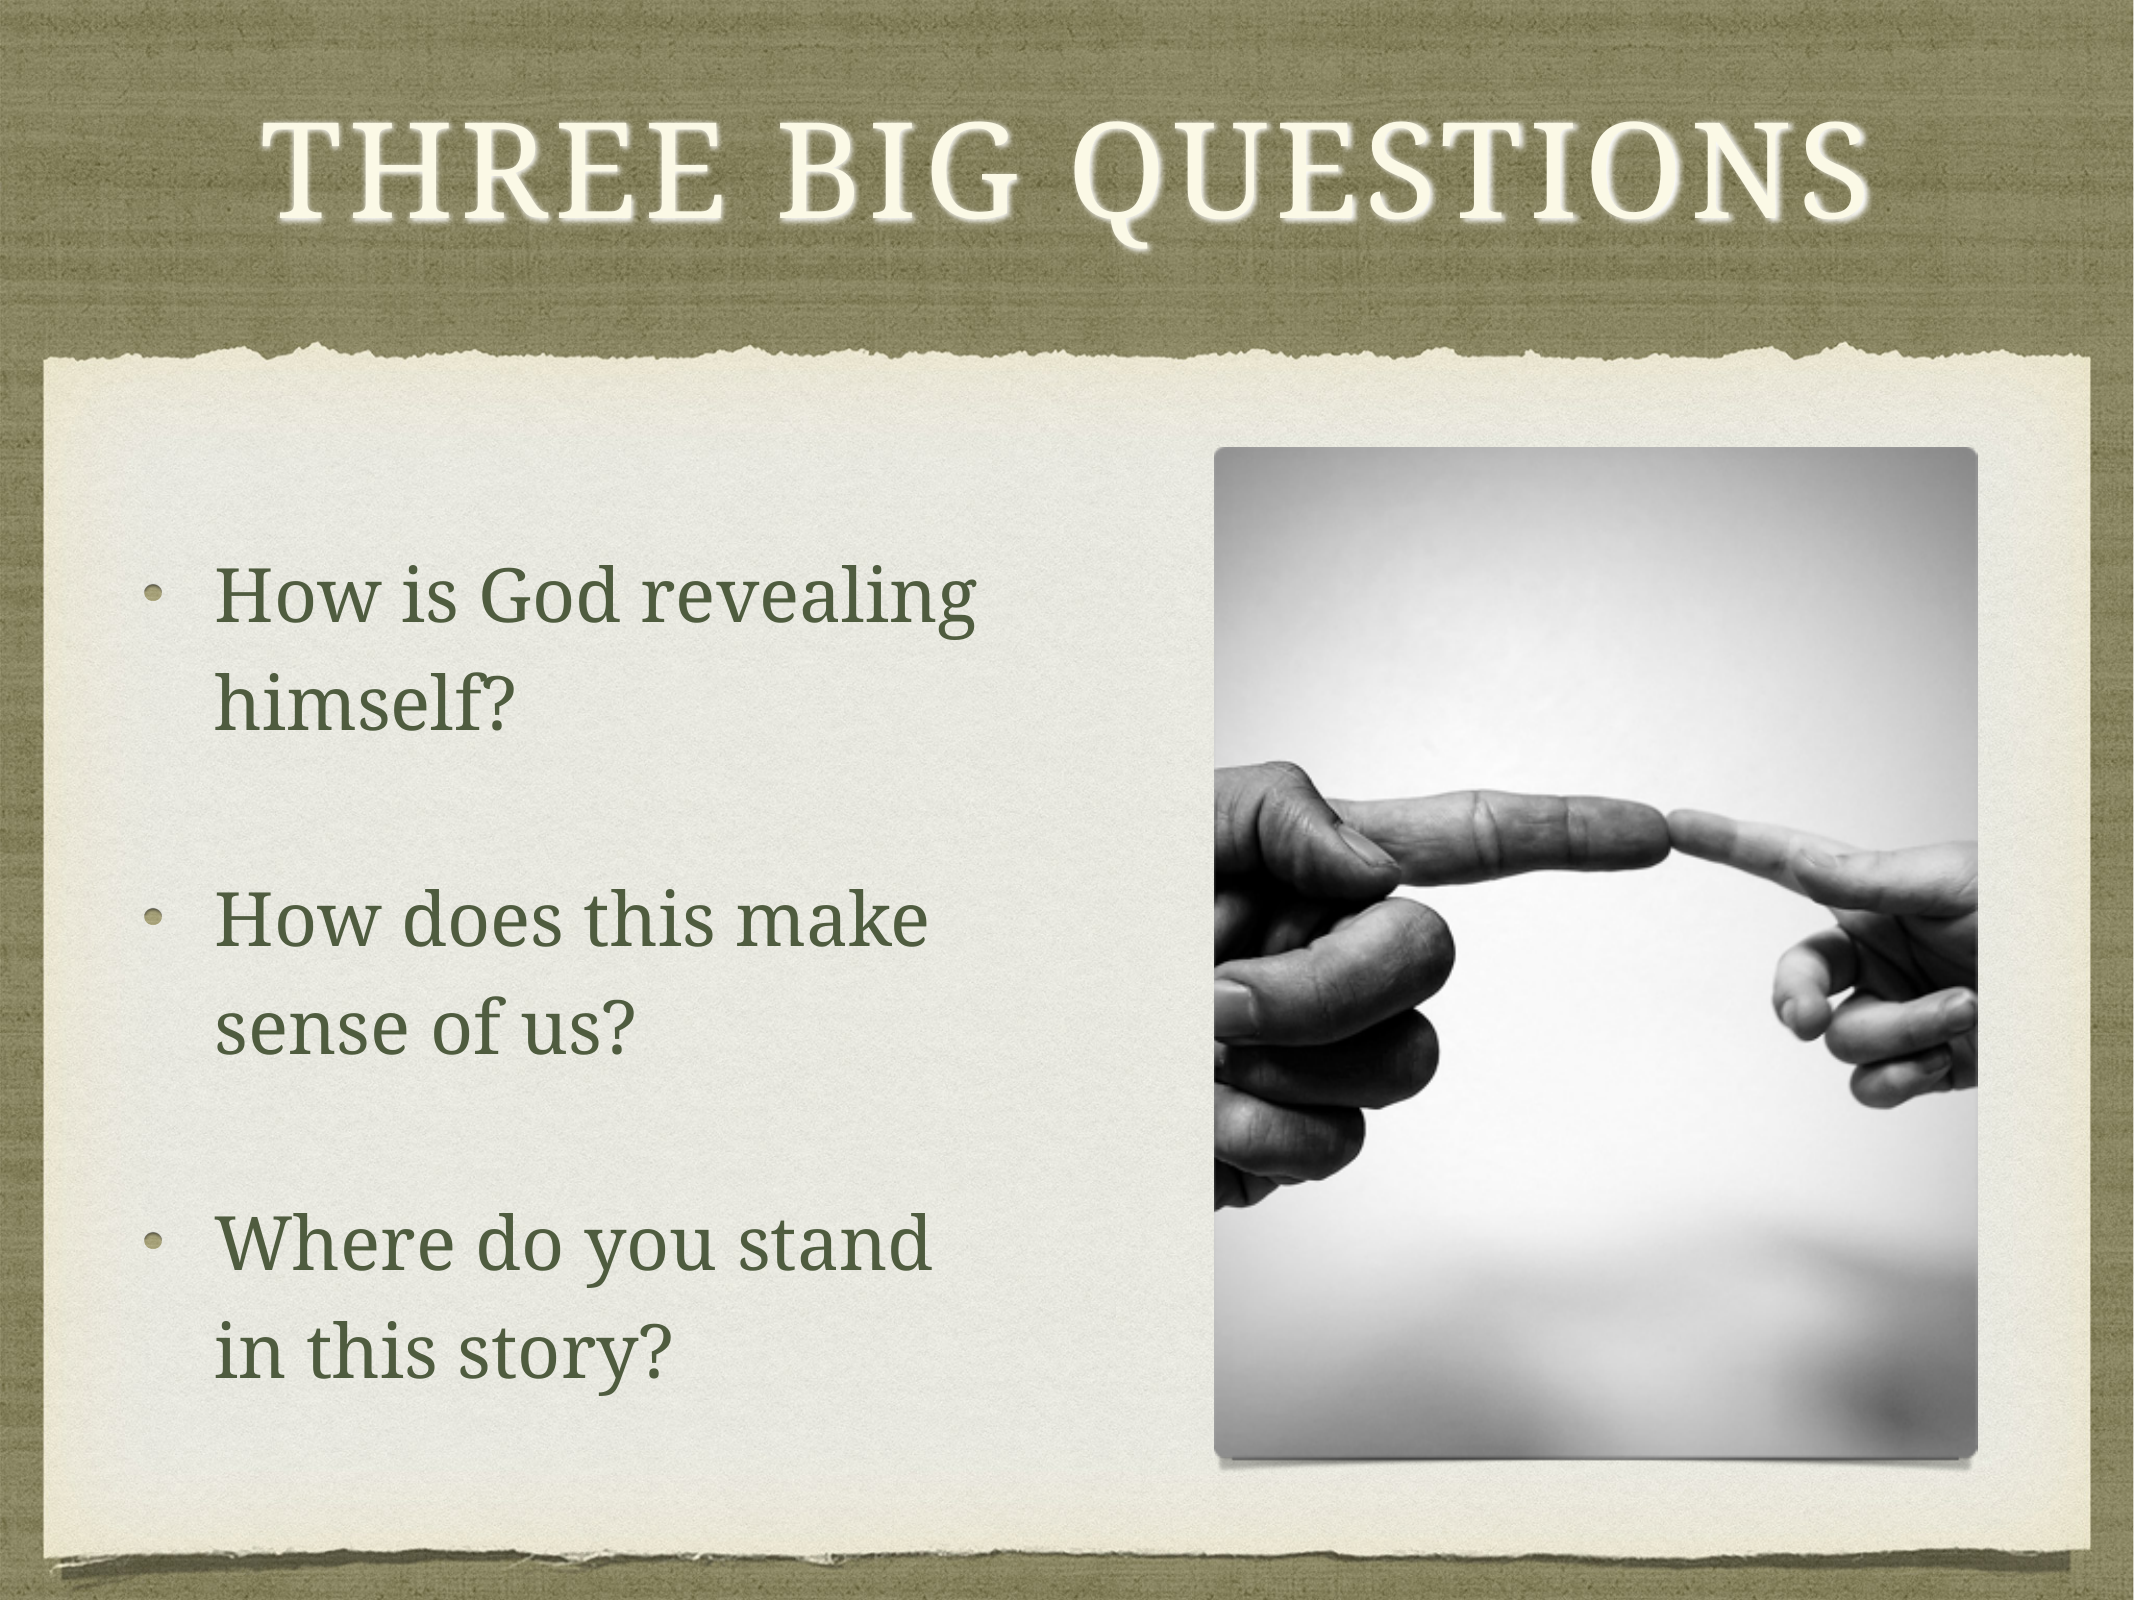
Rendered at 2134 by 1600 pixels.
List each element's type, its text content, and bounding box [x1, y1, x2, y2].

picture [0, 0, 2134, 1600]
title Three Big questions [134, 7, 1999, 343]
list How is God revealing himself? How does this make sense of us? Where do you stand in this story? [134, 453, 1026, 1470]
